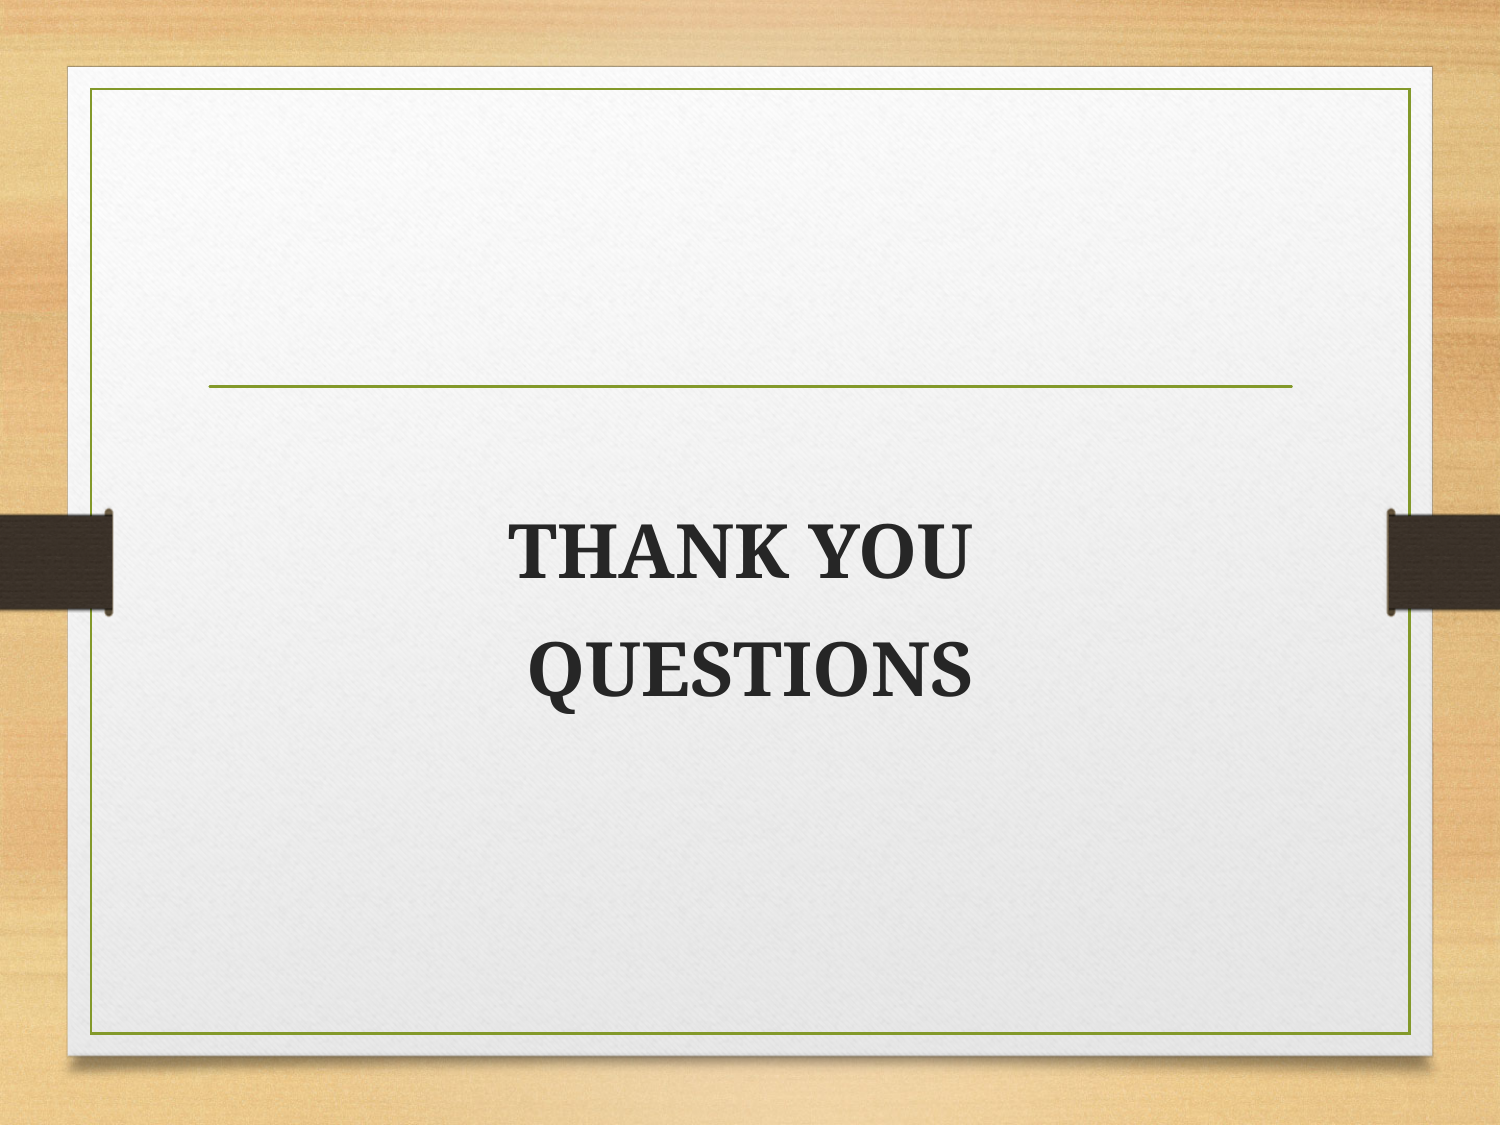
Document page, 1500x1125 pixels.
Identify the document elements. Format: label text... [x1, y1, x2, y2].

list THANK YOU QUESTIONS [193, 408, 1309, 974]
picture [0, 0, 1500, 1125]
